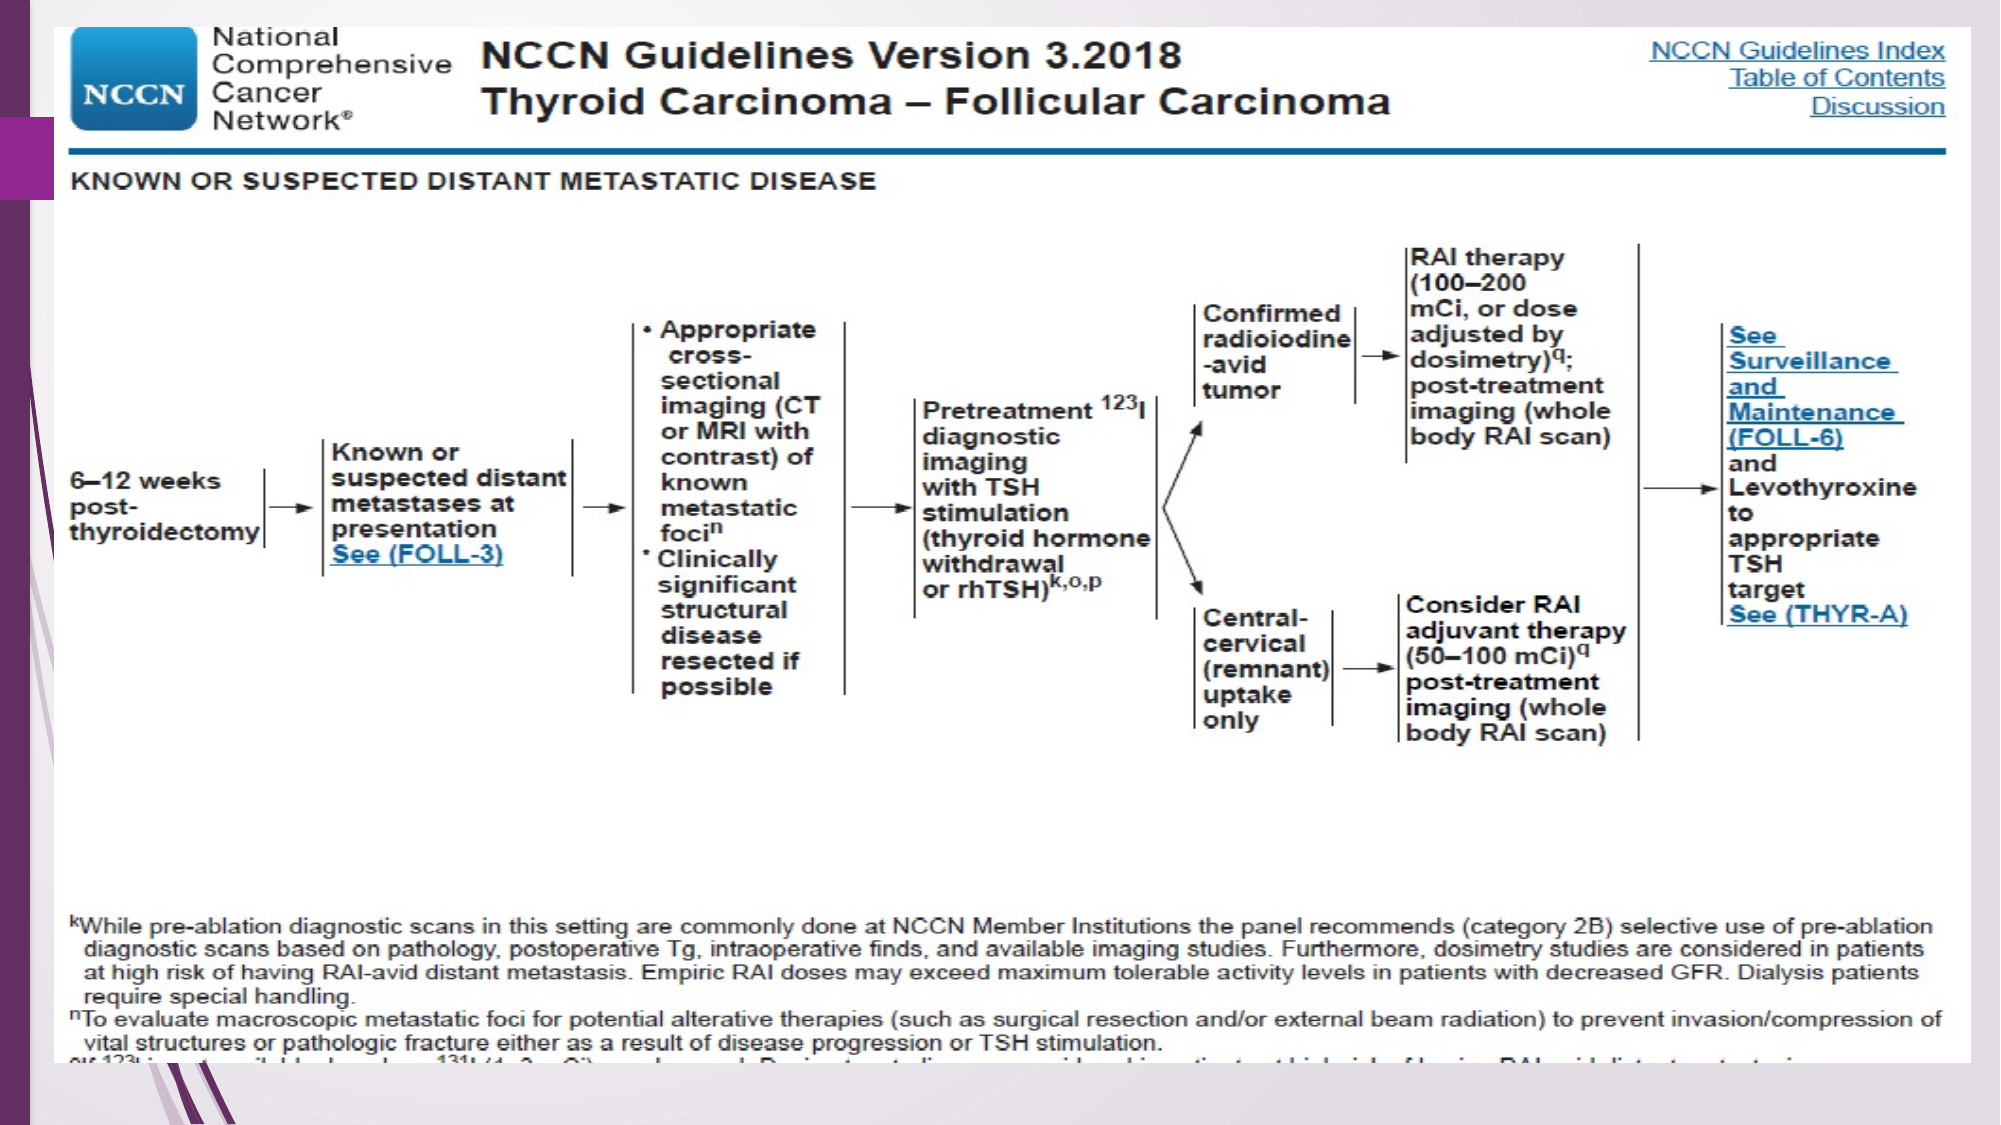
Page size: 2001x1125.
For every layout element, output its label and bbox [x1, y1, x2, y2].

list [53, 26, 1971, 1063]
